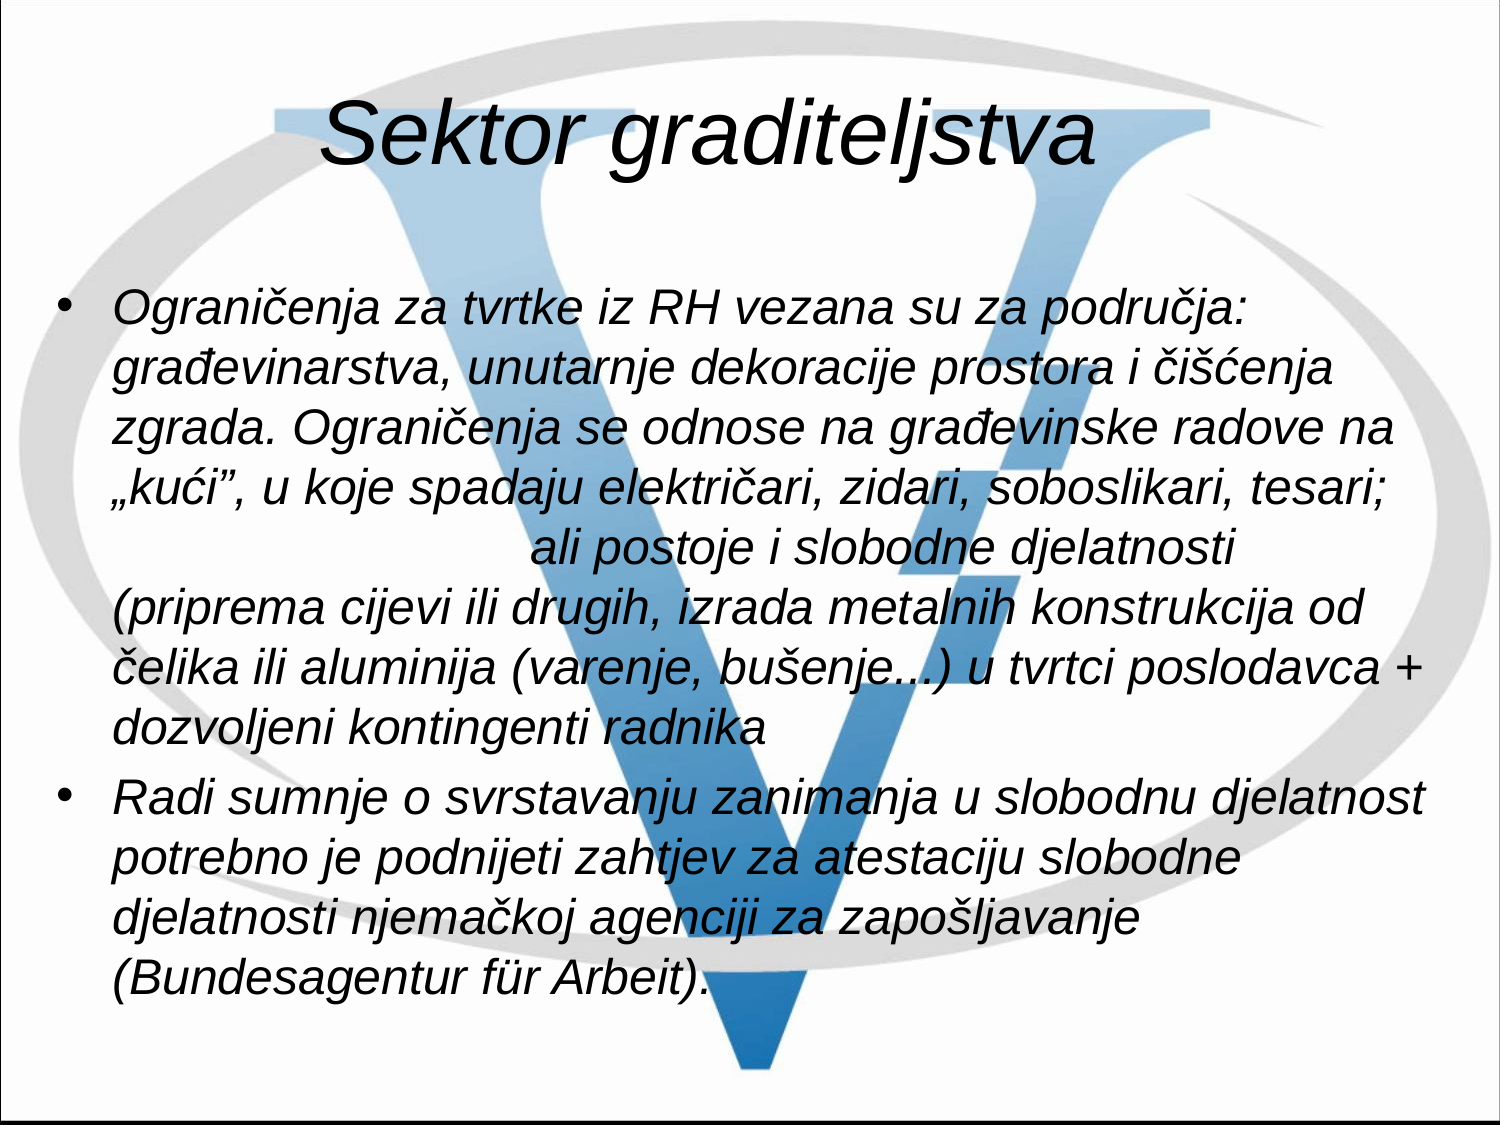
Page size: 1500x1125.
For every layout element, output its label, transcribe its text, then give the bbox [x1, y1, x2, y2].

list Ograničenja za tvrtke iz RH vezana su za područja: građevinarstva, unutarnje dekoracije prostora i čišćenja zgrada. Ograničenja se odnose na građevinske radove na „kući”, u koje spadaju električari, zidari, soboslikari, tesari; ali postoje i slobodne djelatnosti (priprema cijevi ili drugih, izrada metalnih konstrukcija od čelika ili aluminija (varenje, bušenje...) u tvrtci poslodavca + dozvoljeni kontingenti radnika Radi sumnje o svrstavanju zanimanja u slobodnu djelatnost potrebno je podnijeti zahtjev za atestaciju slobodne djelatnosti njemačkoj agenciji za zapošljavanje (Bundesagentur für Arbeit). [41, 267, 1452, 1042]
picture [0, 0, 1500, 1125]
title Sektor graditeljstva [4, 54, 1414, 201]
